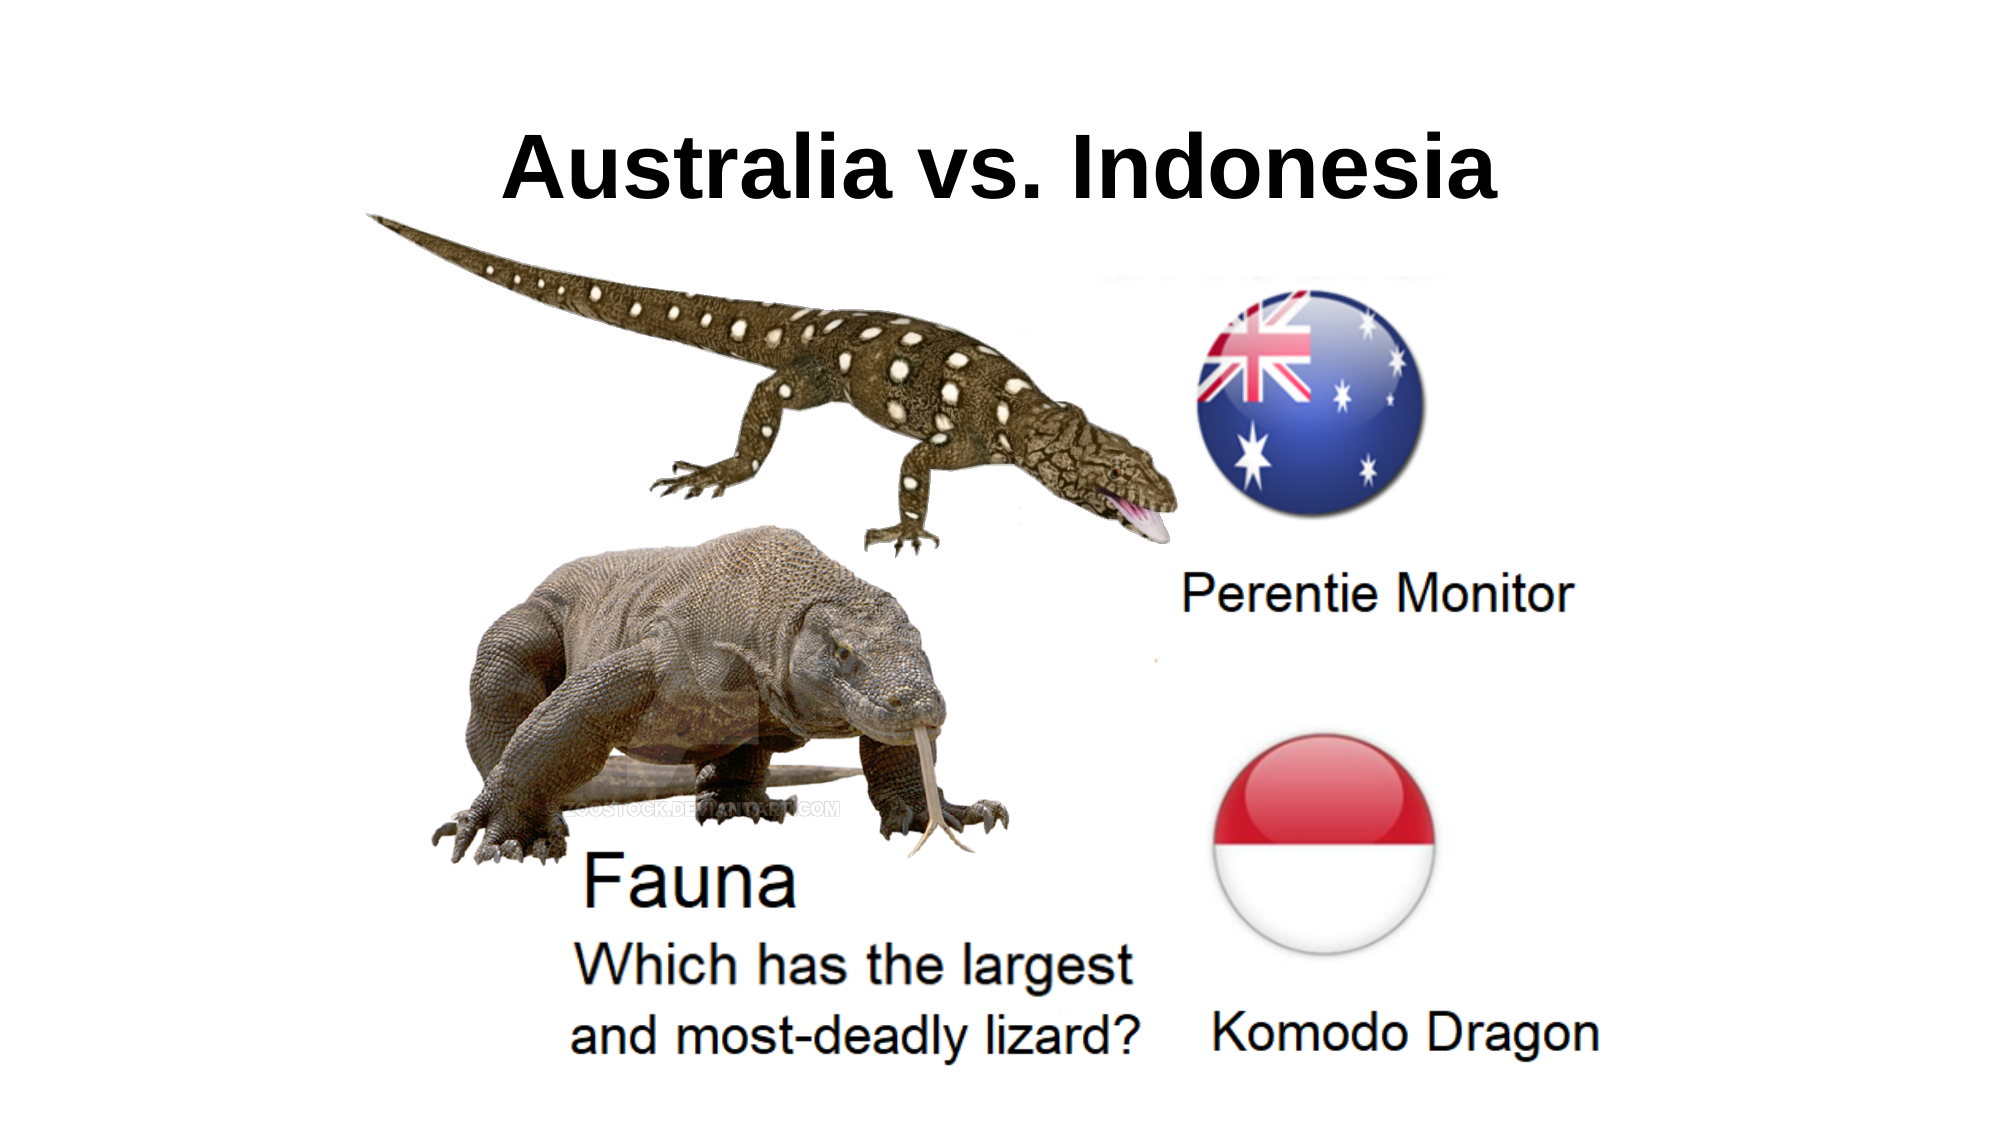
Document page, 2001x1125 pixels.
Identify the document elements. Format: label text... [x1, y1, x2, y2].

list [543, 221, 1605, 1086]
picture [309, 172, 1188, 1014]
title Australia vs. Indonesia [137, 59, 1863, 278]
